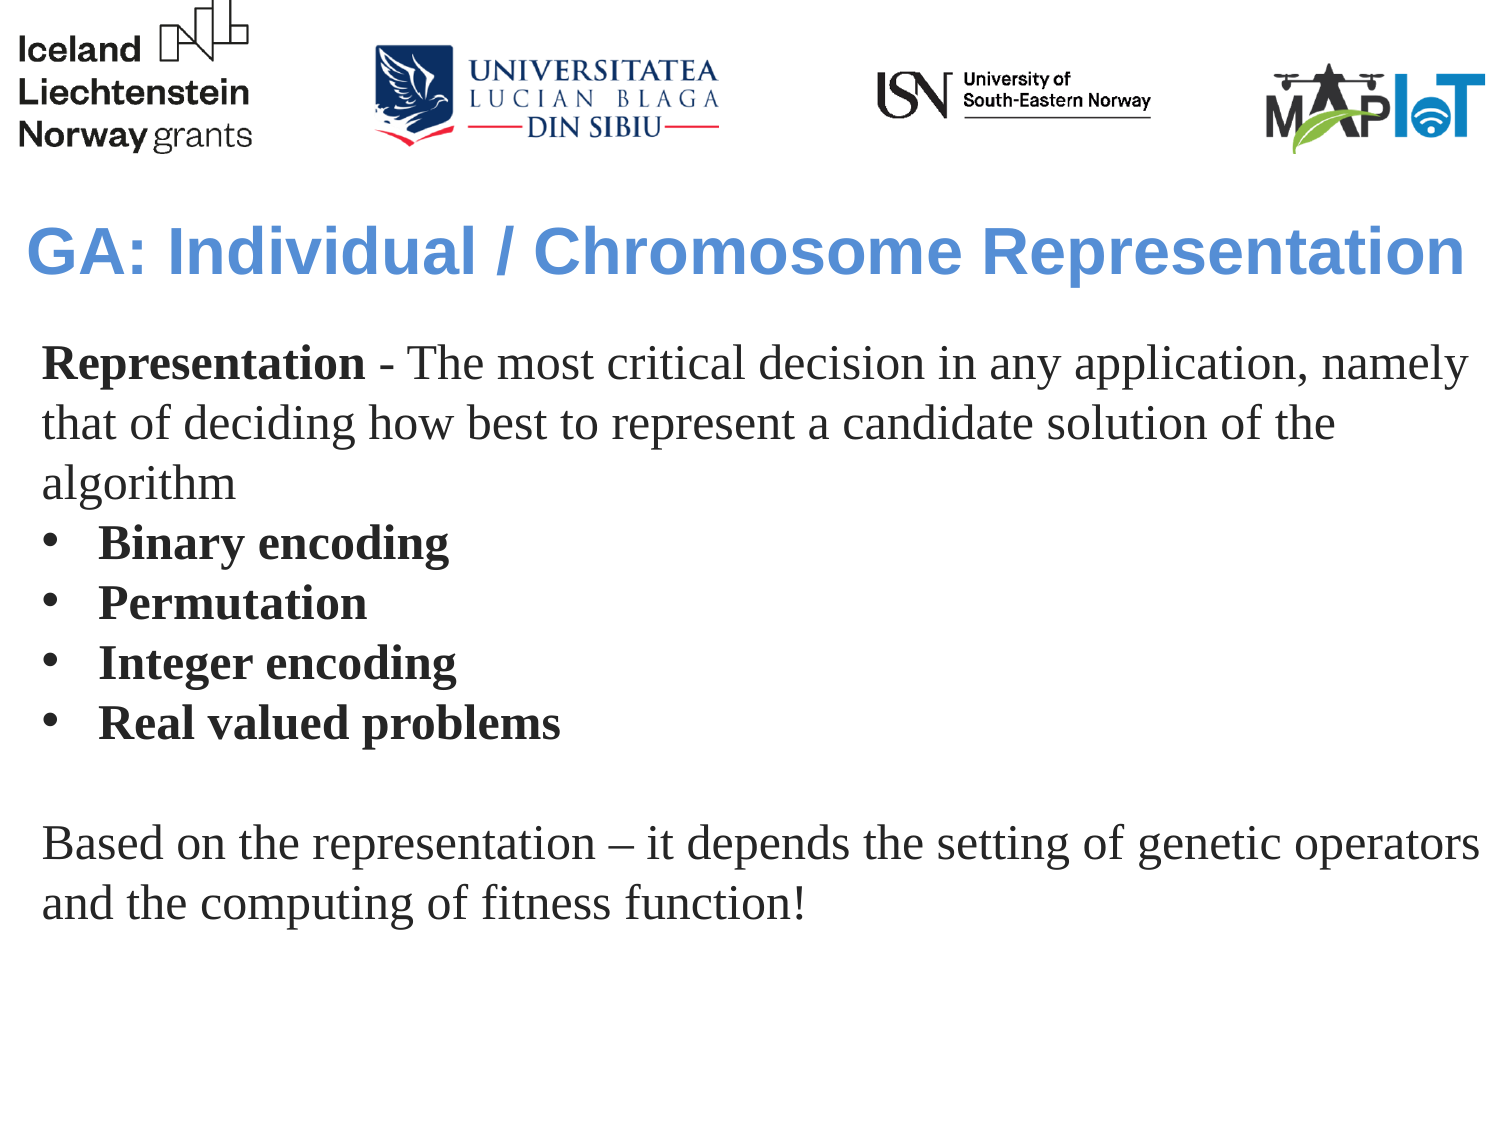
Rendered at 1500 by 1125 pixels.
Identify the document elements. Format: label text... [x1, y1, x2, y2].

title GA: Individual / Chromosome Representation [26, 190, 1500, 316]
picture [0, 0, 1500, 154]
text_box Representation - The most critical decision in any application, namely that of deciding how best to represent a candidate solution of the algorithm Binary encoding Permutation Integer encoding Real valued problems Based on the representation – it depends the setting of genetic operators and the computing of fitness function! [26, 322, 1500, 937]
